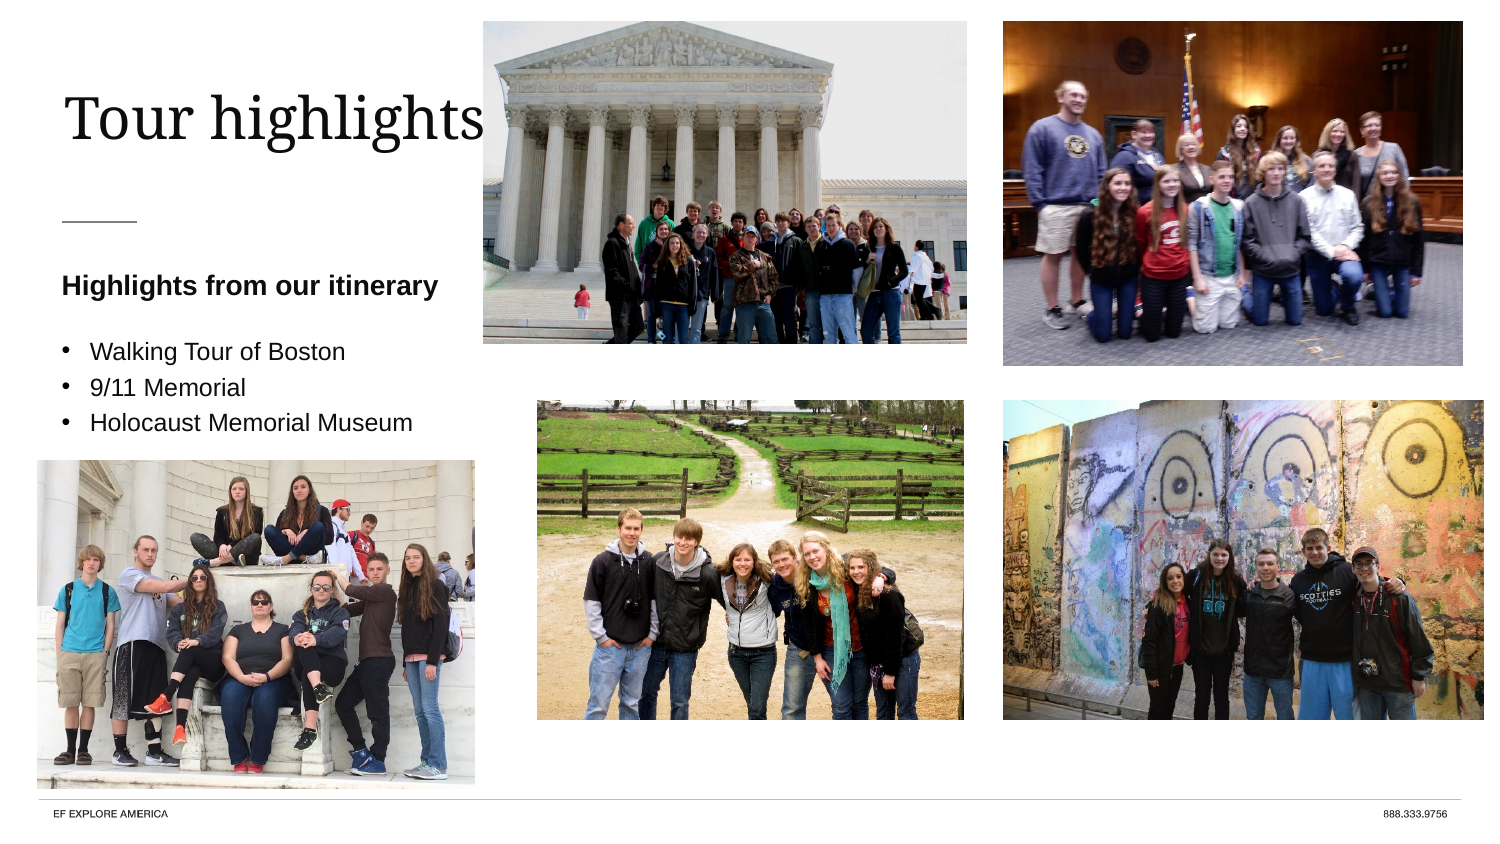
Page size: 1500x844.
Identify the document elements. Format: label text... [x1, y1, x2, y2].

picture [1003, 400, 1485, 720]
picture [537, 400, 964, 720]
text_box Walking Tour of Boston 9/11 Memorial Holocaust Memorial Museum [46, 321, 600, 445]
text_box Highlights from our itinerary [46, 256, 477, 309]
picture [483, 21, 967, 344]
picture [37, 796, 1463, 820]
text_box Tour highlights [50, 73, 477, 211]
picture [37, 460, 476, 790]
picture [1003, 21, 1463, 367]
